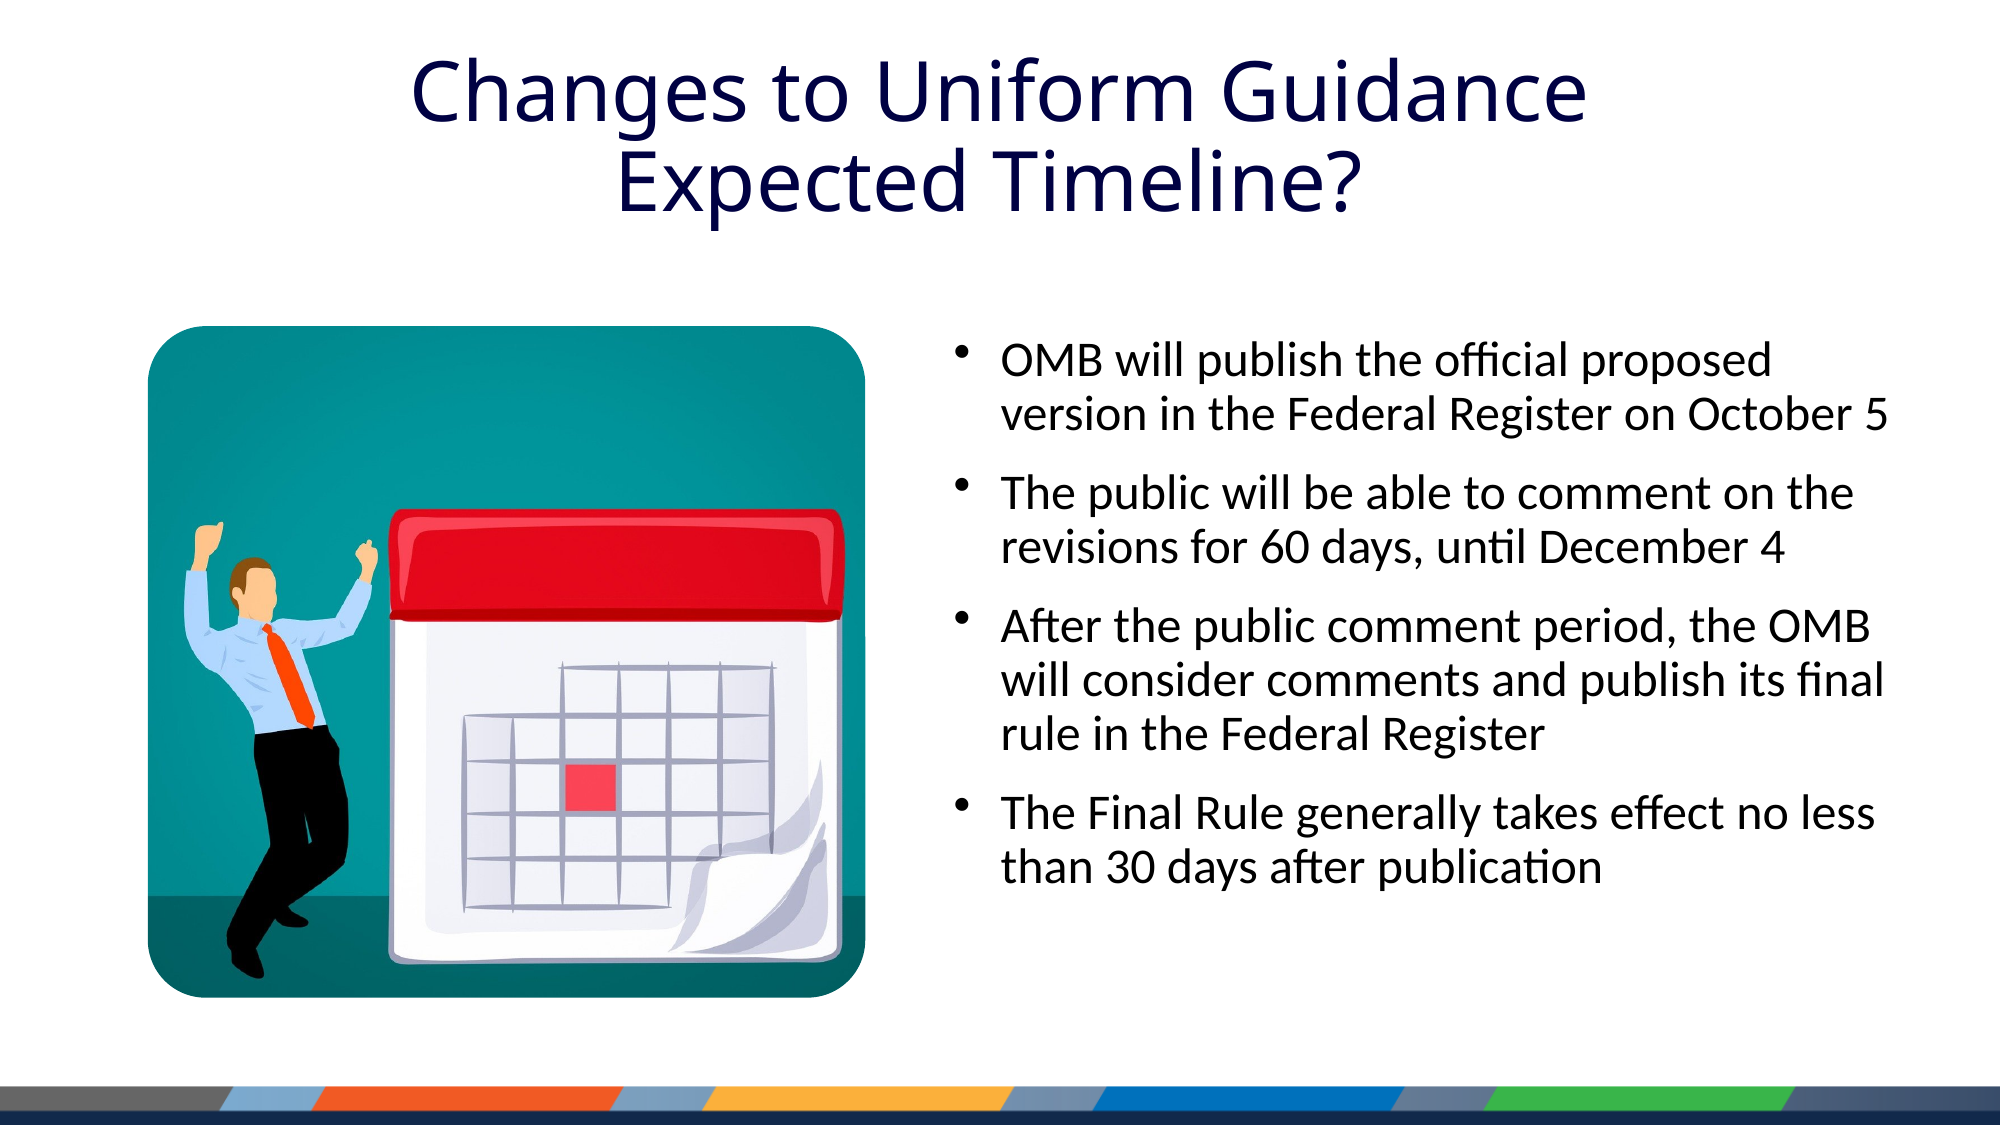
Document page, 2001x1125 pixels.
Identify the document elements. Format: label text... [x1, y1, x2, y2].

text_box OMB will publish the official proposed version in the Federal Register on October 5 The public will be able to comment on the revisions for 60 days, until December 4 After the public comment period, the OMB will consider comments and publish its final rule in the Federal Register The Final Rule generally takes effect no less than 30 days after publication [938, 326, 1921, 902]
title Changes to Uniform Guidance Expected Timeline? [96, 69, 1904, 237]
picture [0, 0, 2000, 1125]
